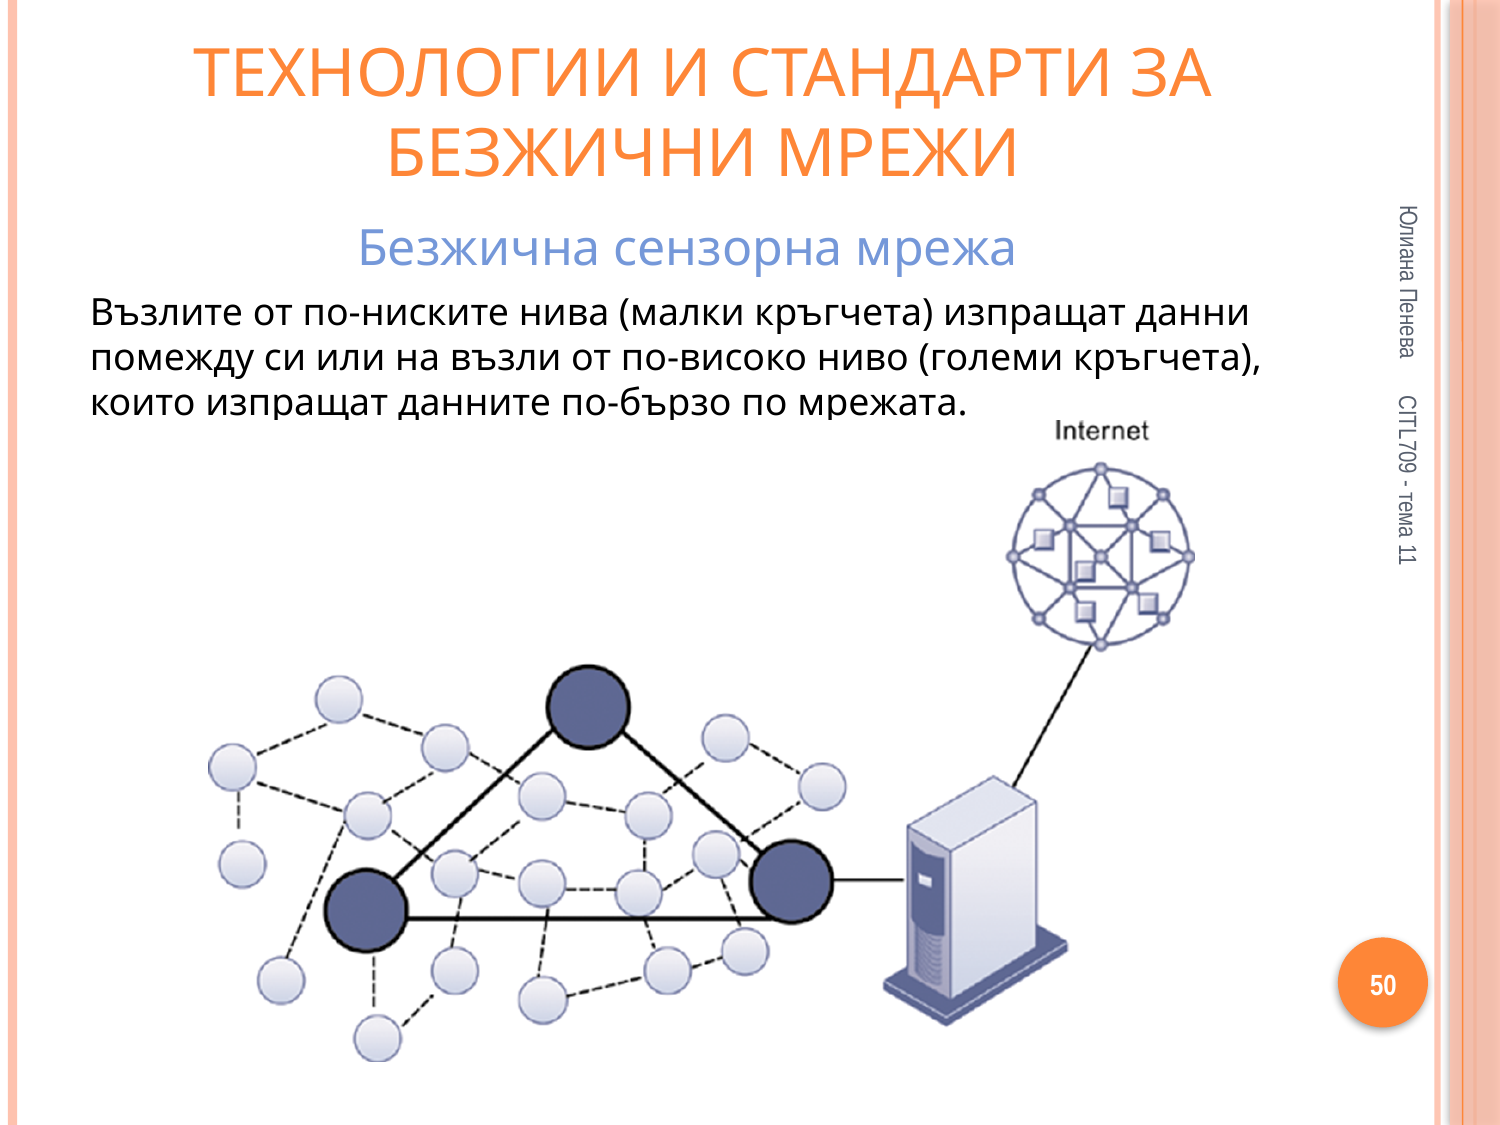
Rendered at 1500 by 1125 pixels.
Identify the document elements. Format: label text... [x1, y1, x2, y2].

picture [208, 420, 1195, 1063]
list Безжична сензорна мрежа Възлите от по-ниските нива (малки кръгчета) изпращат данни помежду си или на възли от по-високо ниво (големи кръгчета), които изпращат данните по-бързо по мрежата. [75, 208, 1300, 1062]
footer CITL709 - тема 11 [1379, 380, 1440, 906]
slide_number Юлиана Пенева [1378, 43, 1442, 374]
title Технологии и стандарти за безжични мрежи [76, 19, 1331, 198]
slide_number 50 [1333, 940, 1434, 1027]
